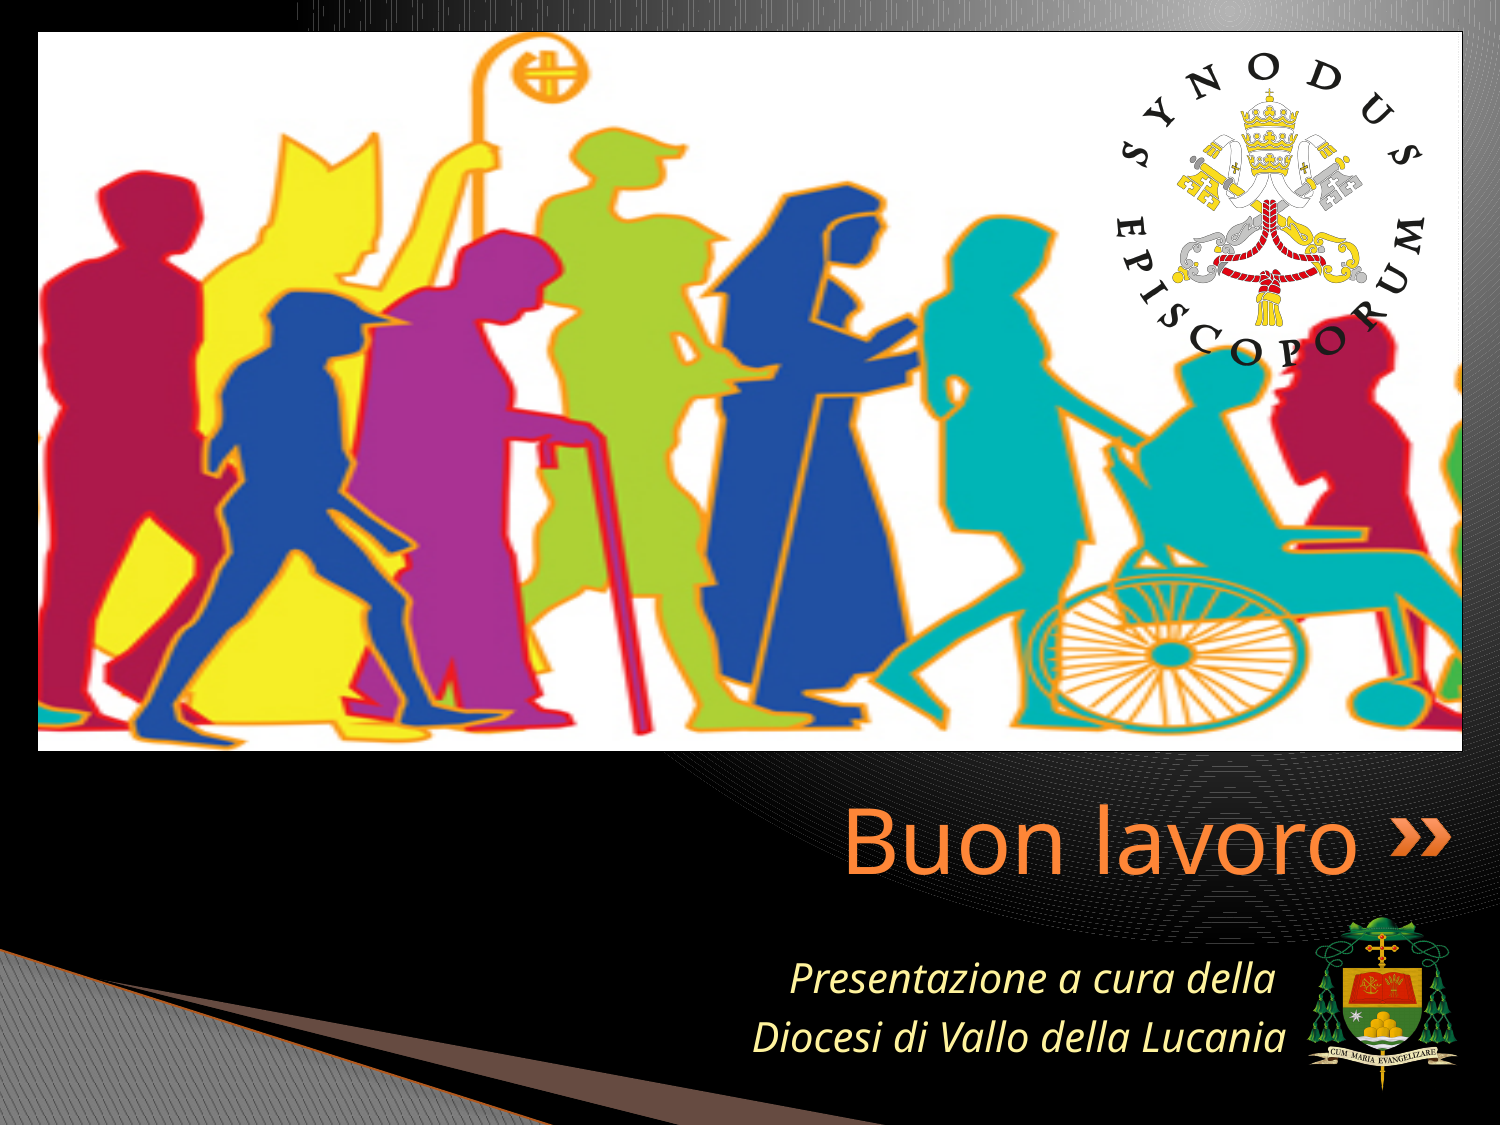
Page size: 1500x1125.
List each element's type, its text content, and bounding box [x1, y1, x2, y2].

title Buon lavoro [64, 775, 1376, 929]
picture [0, 952, 543, 1125]
list Presentazione a cura della Diocesi di Vallo della Lucania [490, 952, 1299, 1071]
picture [37, 18, 1463, 752]
picture [1304, 916, 1459, 1095]
